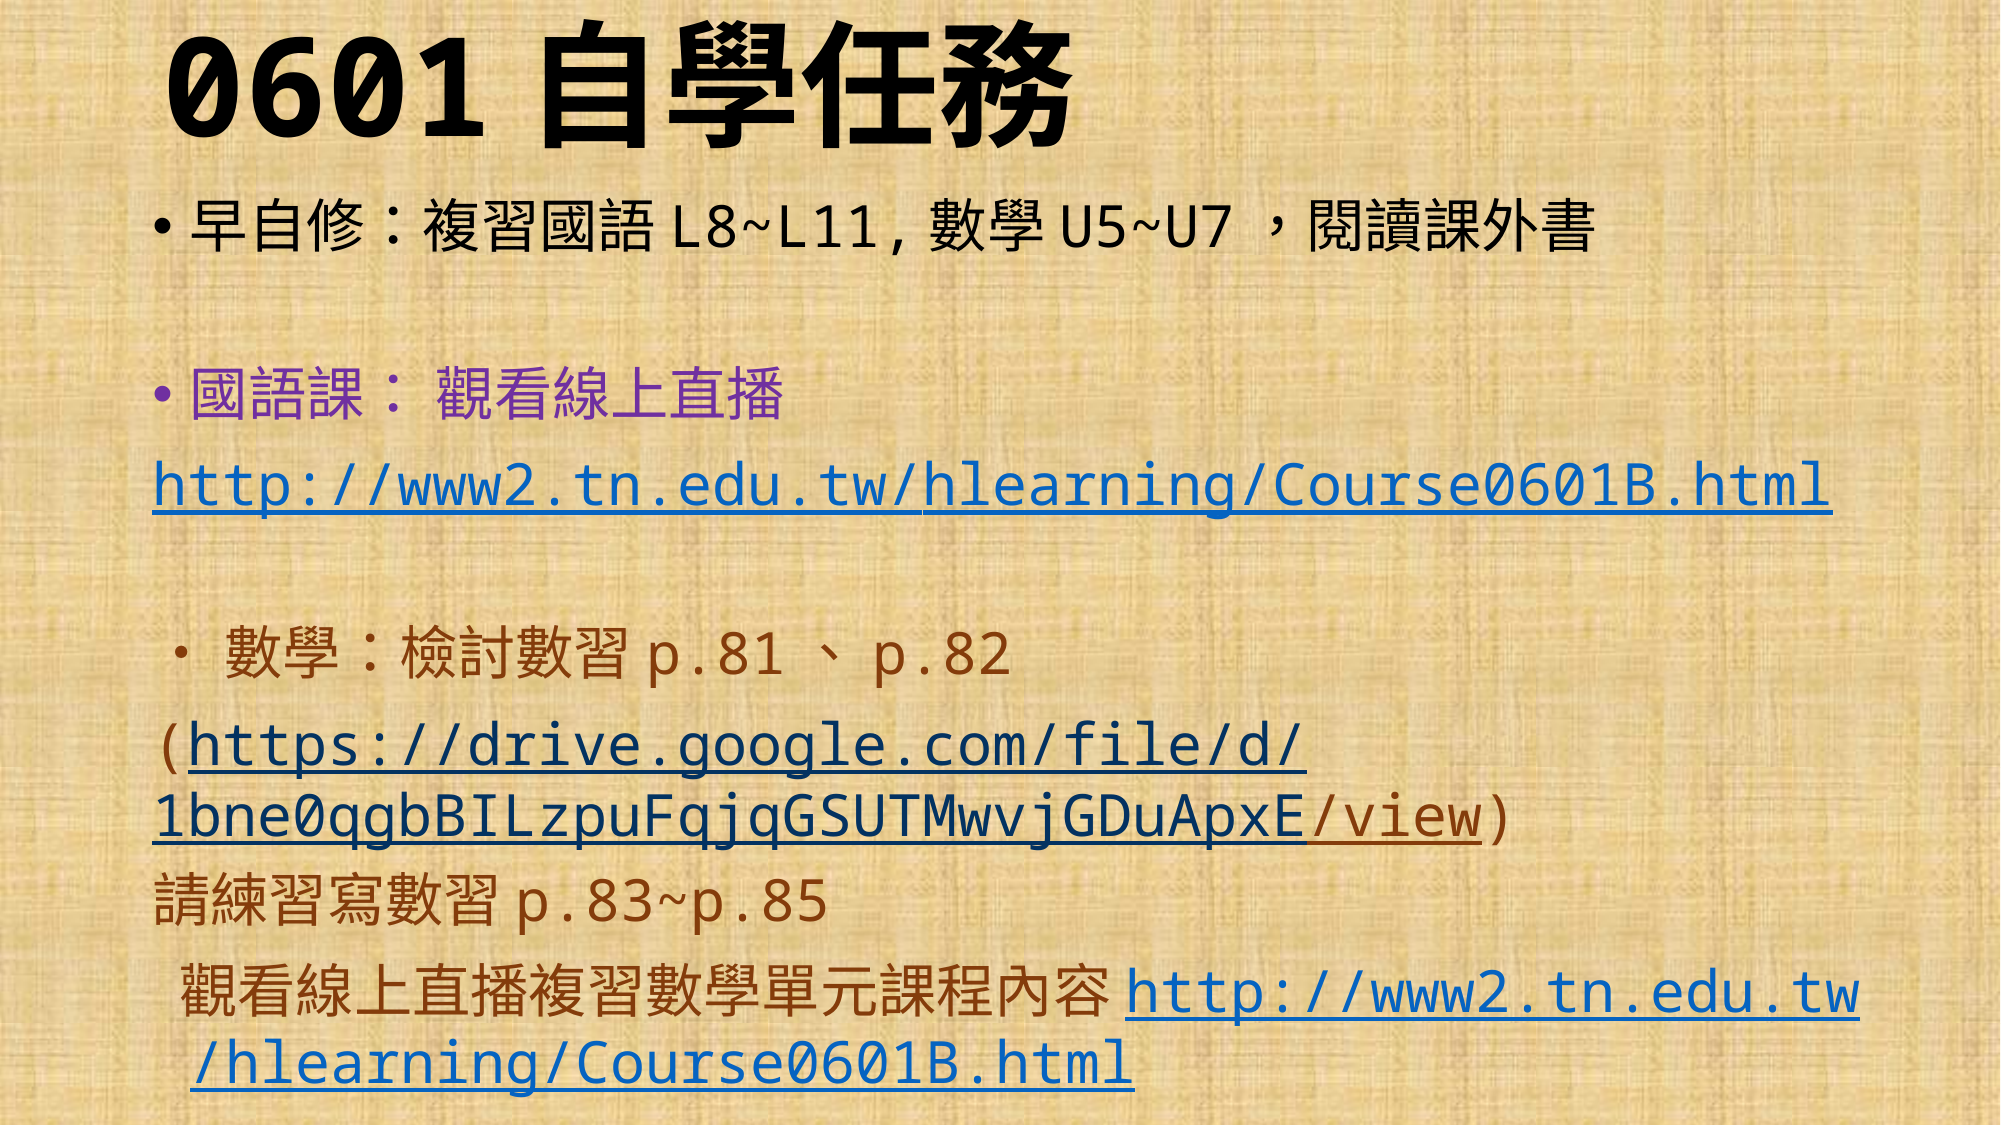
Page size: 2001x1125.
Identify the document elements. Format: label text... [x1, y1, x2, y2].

list 早自修：複習國語L8~L11,數學U5~U7，閱讀課外書 國語課： 觀看線上直播 http://www2.tn.edu.tw/hlearning/Course0601B.html ‧數學：檢討數習p.81、p.82 (https://drive.google.com/file/d/1bne0qgbBILzpuFqjqGSUTMwvjGDuApxE/view) 請練習寫數習p.83~p.85 觀看線上直播複習數學單元課程內容http://www2.tn.edu.tw/hlearning/Course0601B.html [137, 190, 1884, 1120]
picture [0, 0, 2001, 1125]
title 0601自學任務 [147, 5, 1873, 178]
